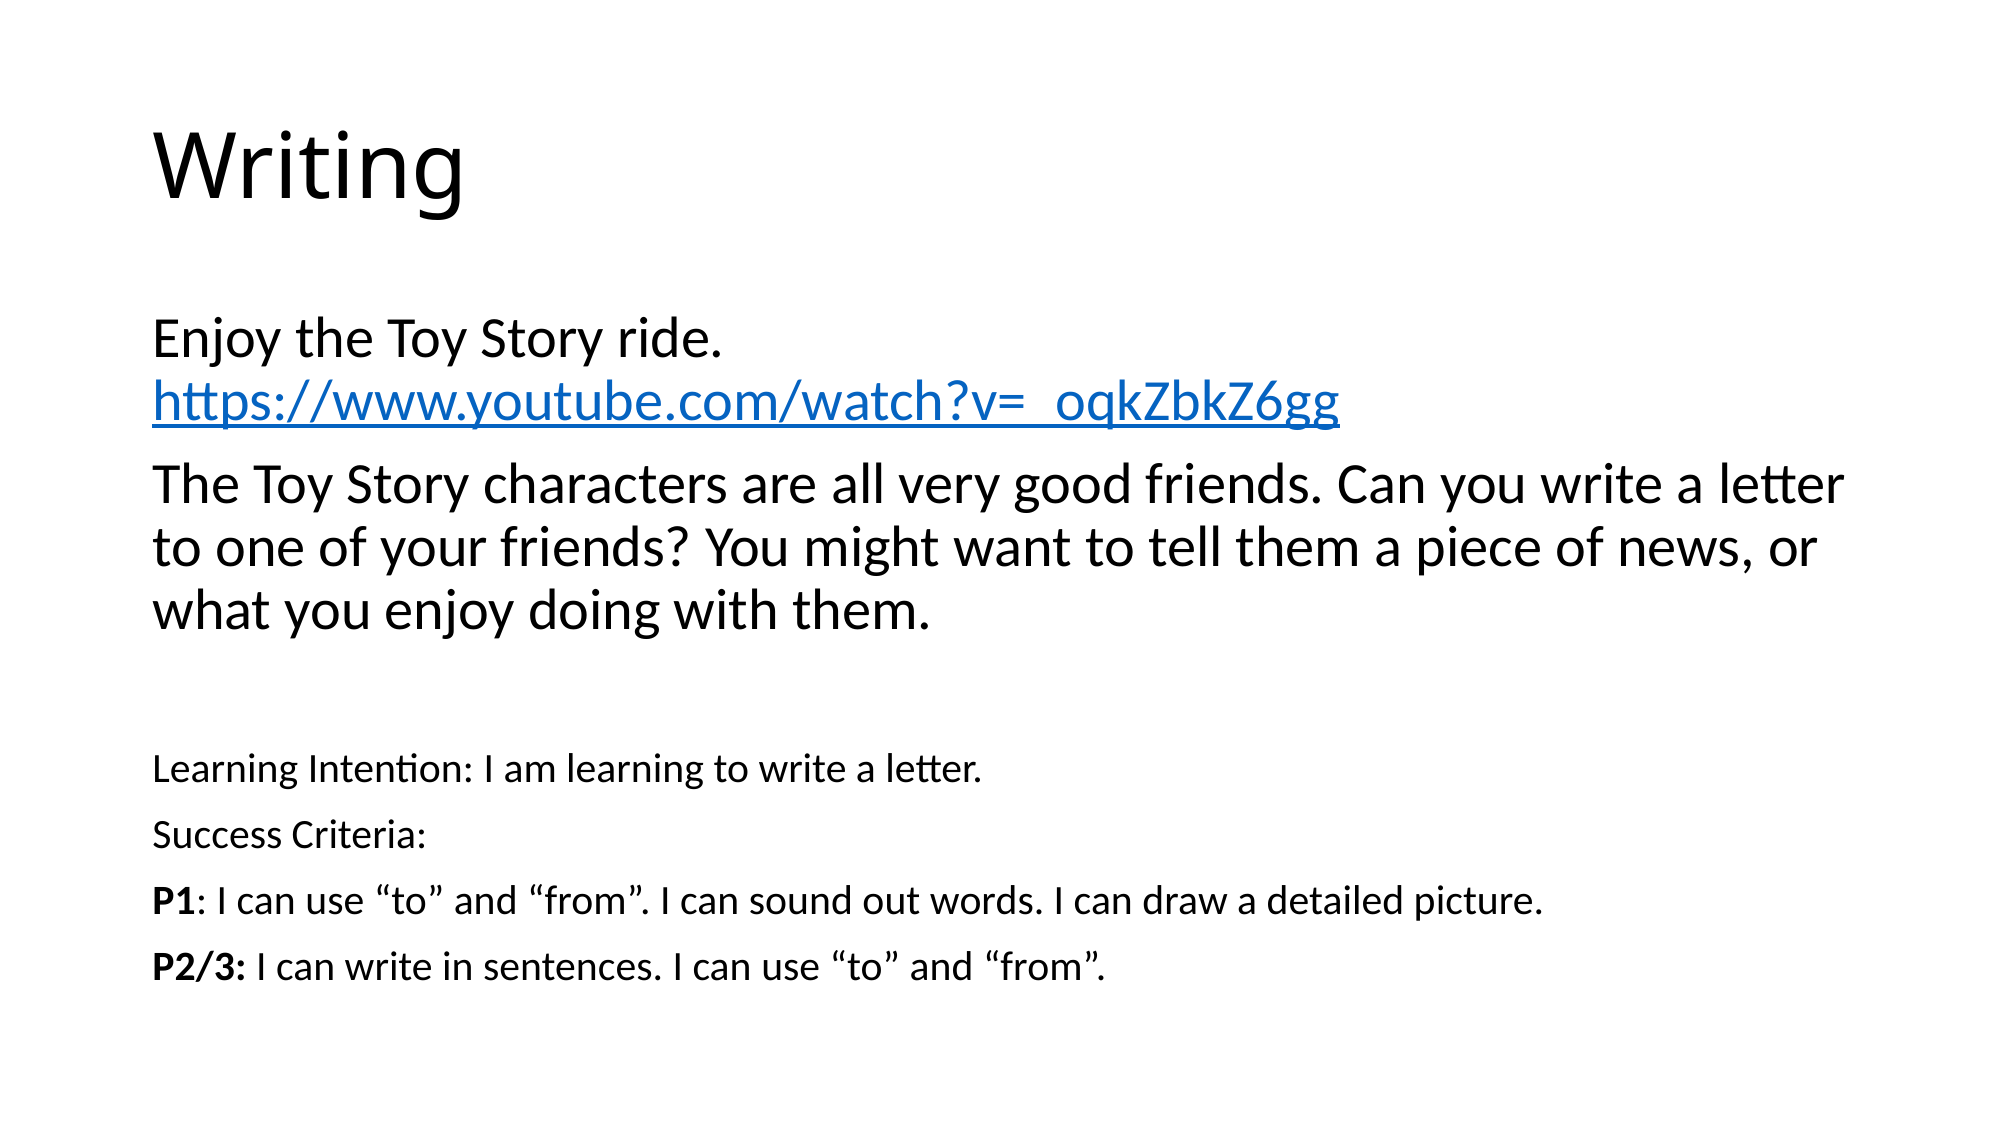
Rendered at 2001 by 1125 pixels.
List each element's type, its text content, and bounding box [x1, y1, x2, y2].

list Enjoy the Toy Story ride. https://www.youtube.com/watch?v=_oqkZbkZ6gg The Toy Story characters are all very good friends. Can you write a letter to one of your friends? You might want to tell them a piece of news, or what you enjoy doing with them. Learning Intention: I am learning to write a letter. Success Criteria: P1: I can use “to” and “from”. I can sound out words. I can draw a detailed picture. P2/3: I can write in sentences. I can use “to” and “from”. [137, 299, 1863, 1014]
title Writing [137, 59, 1863, 278]
